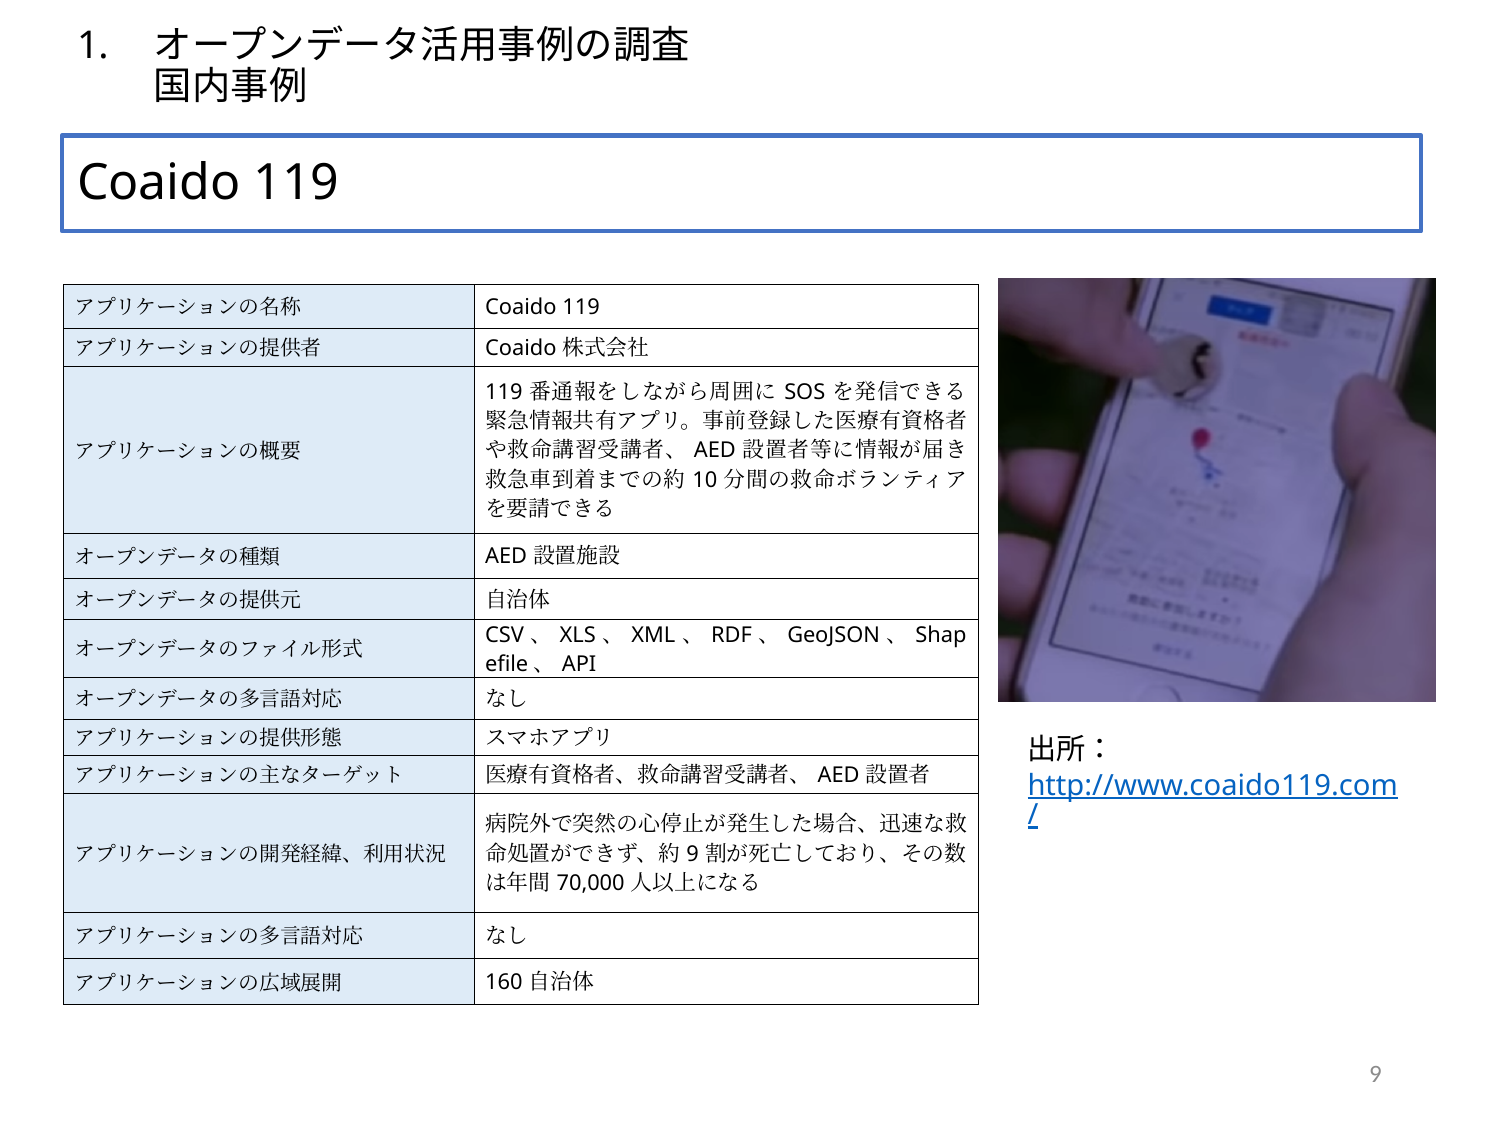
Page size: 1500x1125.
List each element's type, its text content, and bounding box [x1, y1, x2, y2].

table_cell 160自治体 [475, 959, 978, 1004]
table_cell オープンデータの種類 [64, 534, 474, 578]
table_cell アプリケーションの多言語対応 [64, 913, 474, 958]
table_cell なし [475, 913, 978, 958]
picture [998, 278, 1436, 702]
title オープンデータ活用事例の調査 国内事例 [62, 17, 1422, 116]
table_header アプリケーションの名称 [64, 285, 474, 328]
table_cell なし [475, 678, 978, 719]
table_cell アプリケーションの広域展開 [64, 959, 474, 1004]
table_cell オープンデータの提供元 [64, 579, 474, 619]
table_cell 医療有資格者、救命講習受講者、AED設置者 [475, 756, 978, 793]
table_cell 病院外で突然の心停止が発生した場合、迅速な救命処置ができず、約9割が死亡しており、その数は年間70,000人以上になる [475, 794, 978, 912]
table_cell CSV、XLS、XML、RDF、GeoJSON、Shapefile、API [475, 620, 978, 677]
table_cell アプリケーションの概要 [64, 367, 474, 533]
table_cell アプリケーションの主なターゲット [64, 756, 474, 793]
table_cell アプリケーションの提供者 [64, 329, 474, 366]
slide_number 9 [1059, 1042, 1397, 1103]
table_cell 119番通報をしながら周囲にSOSを発信できる緊急情報共有アプリ。事前登録した医療有資格者や救命講習受講者、AED設置者等に情報が届き救急車到着までの約10分間の救命ボランティアを要請できる [475, 367, 978, 533]
table_cell Coaido株式会社 [475, 329, 978, 366]
table_cell 自治体 [475, 579, 978, 619]
table_cell AED設置施設 [475, 534, 978, 578]
text_box 出所：http://www.coaido119.com/ [1012, 723, 1422, 848]
table_cell スマホアプリ [475, 720, 978, 755]
table_cell アプリケーションの提供形態 [64, 720, 474, 755]
table_header Coaido 119 [475, 285, 978, 328]
table_cell オープンデータのファイル形式 [64, 620, 474, 677]
table_cell オープンデータの多言語対応 [64, 678, 474, 719]
text_box Coaido 119 [62, 135, 1422, 232]
table_cell アプリケーションの開発経緯、利用状況 [64, 794, 474, 912]
